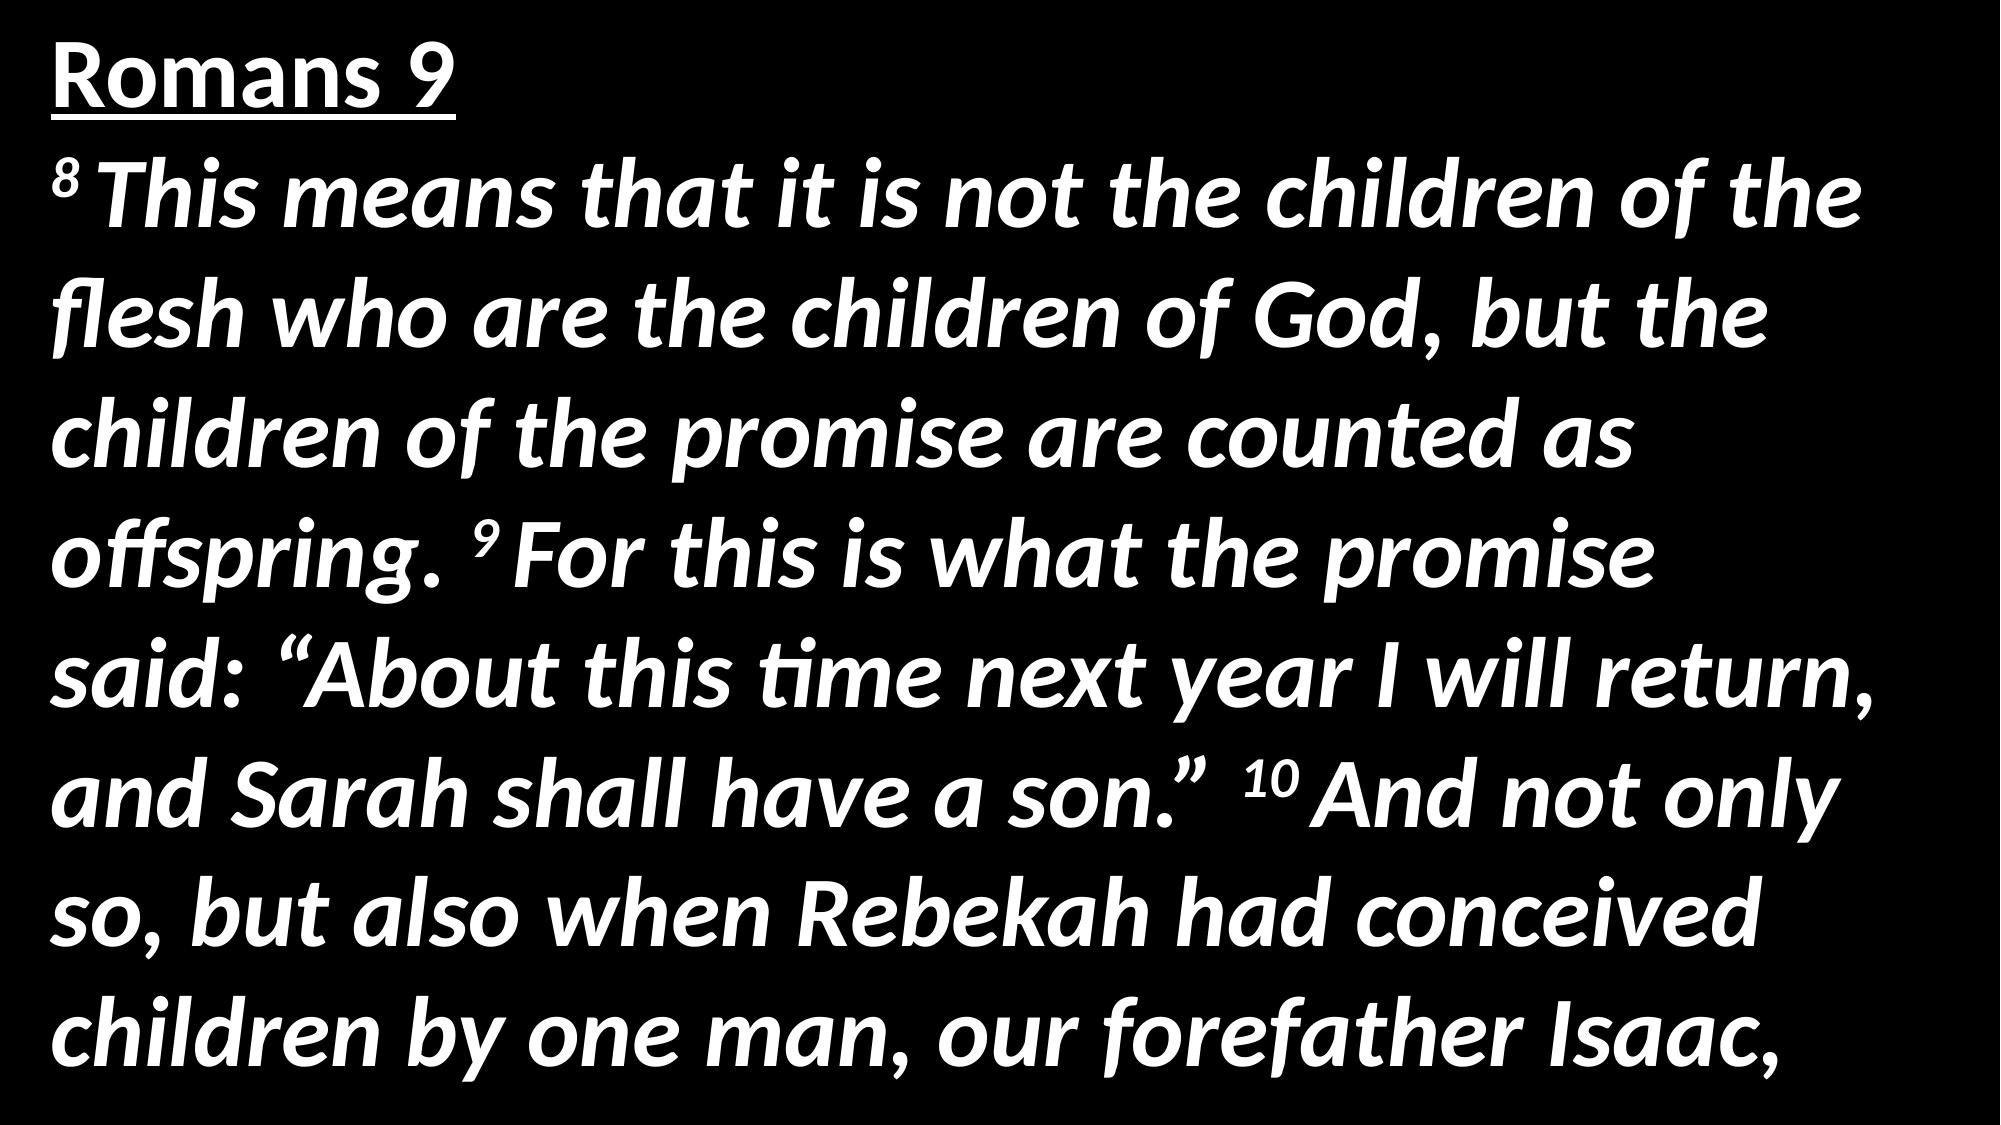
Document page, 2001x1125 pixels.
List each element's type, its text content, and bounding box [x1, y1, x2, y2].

text_box Romans 9 8 This means that it is not the children of the flesh who are the children of God, but the children of the promise are counted as offspring. 9 For this is what the promise said: “About this time next year I will return, and Sarah shall have a son.” 10 And not only so, but also when Rebekah had conceived children by one man, our forefather Isaac, [35, 0, 1964, 1095]
